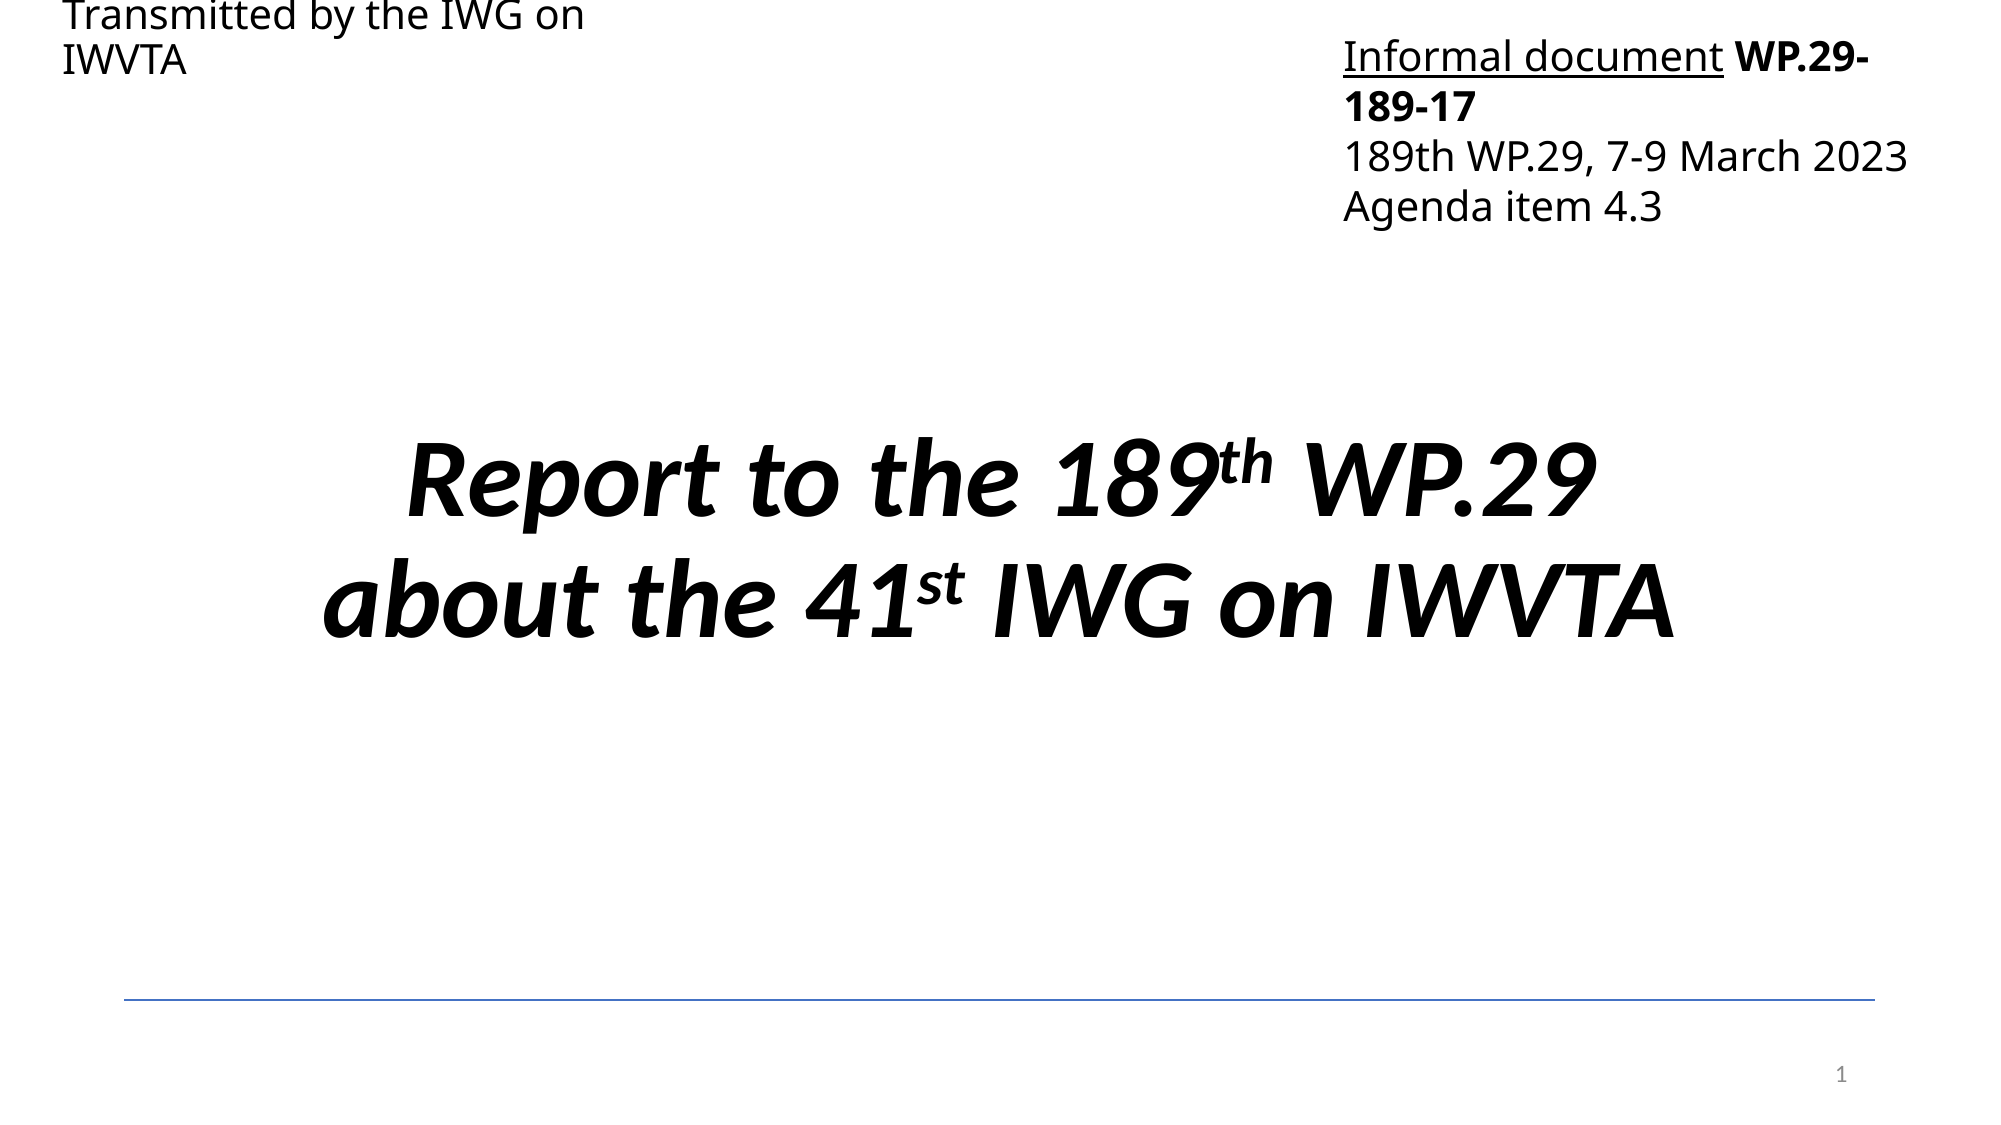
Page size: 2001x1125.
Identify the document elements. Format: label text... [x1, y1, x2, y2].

text_box Informal document WP.29-189-17 189th WP.29, 7-9 March 2023 Agenda item 4.3 [1328, 22, 1947, 238]
title Transmitted by the IWG on IWVTA [47, 22, 657, 236]
slide_number 1 [1412, 1042, 1863, 1103]
list Report to the 189th WP.29 about the 41st IWG on IWVTA [200, 411, 1799, 865]
